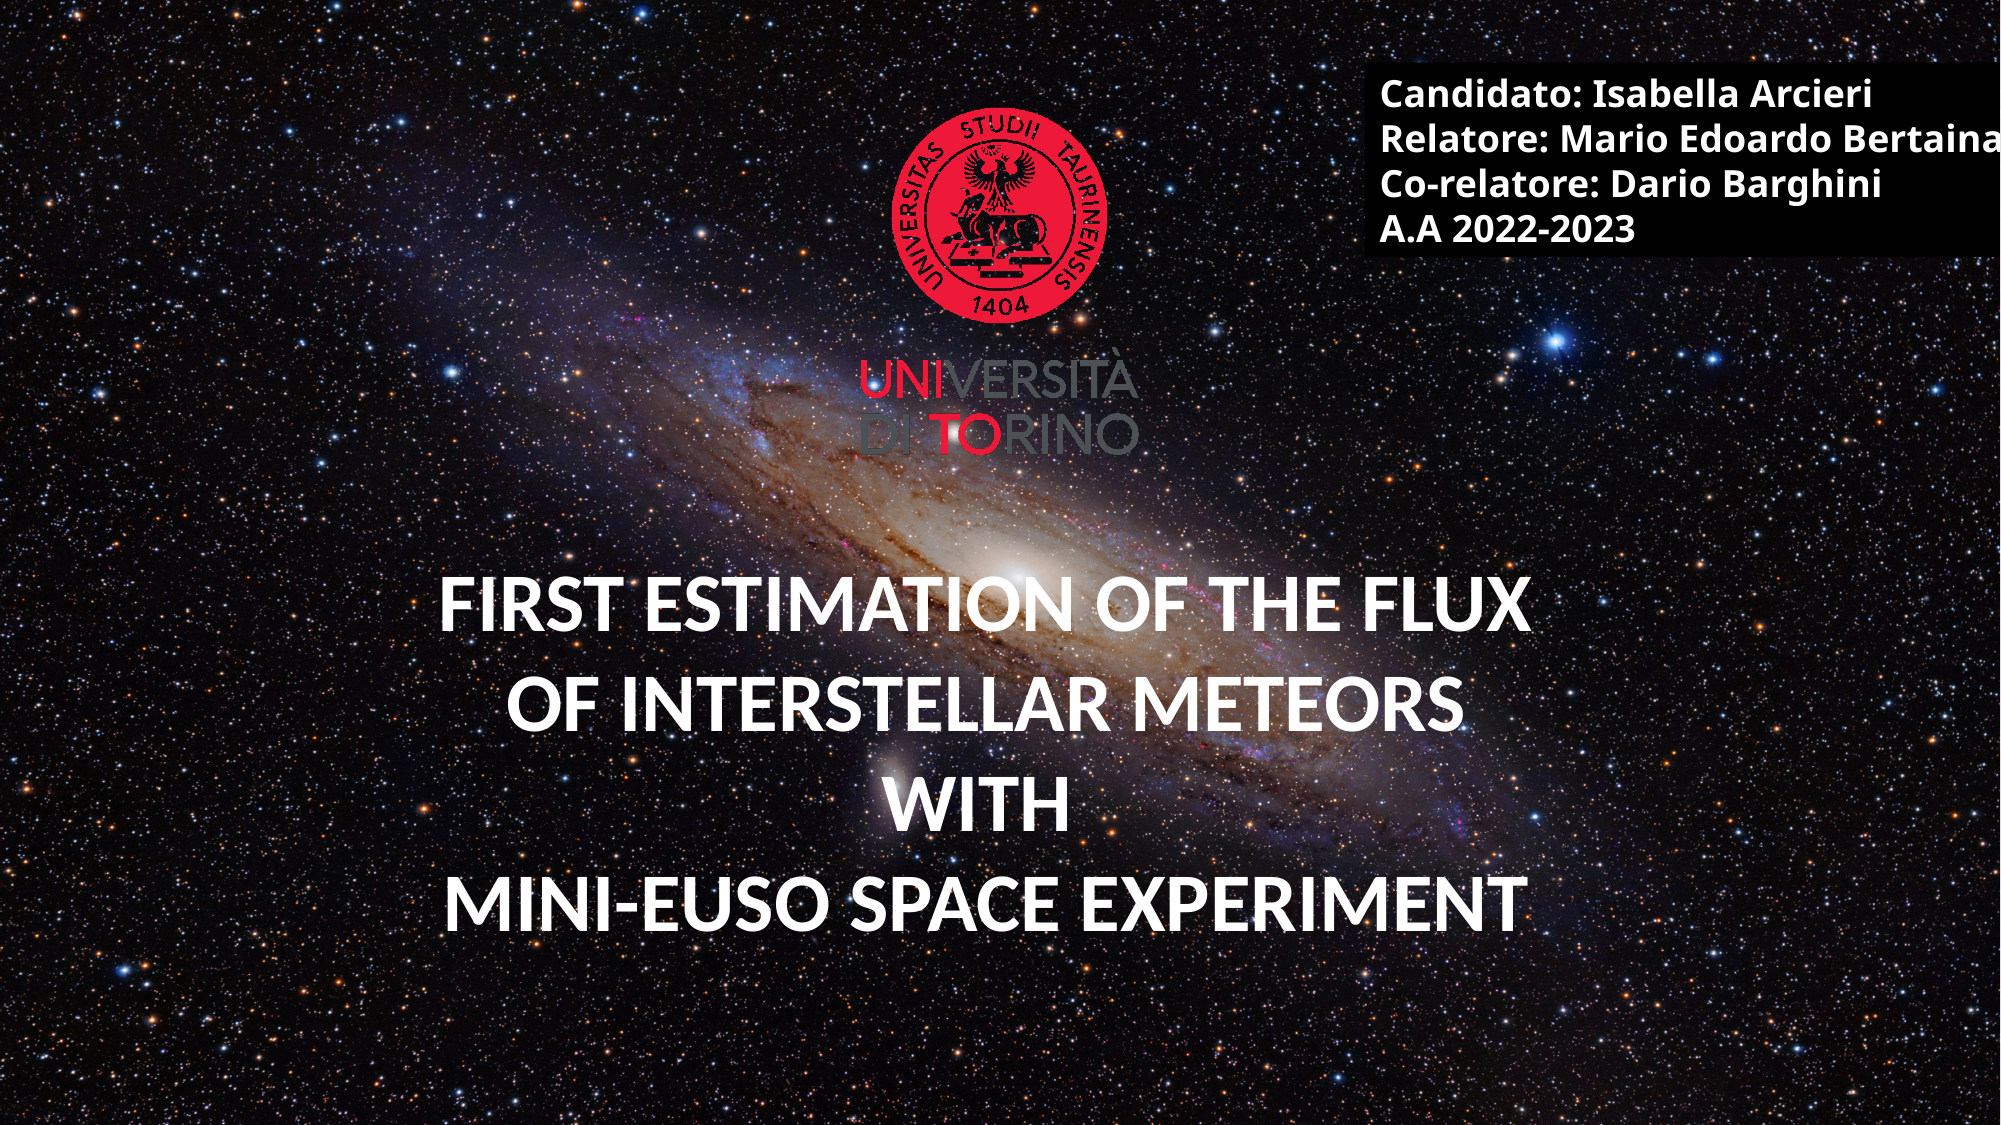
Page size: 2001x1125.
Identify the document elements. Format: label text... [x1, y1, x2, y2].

text_box FIRST ESTIMATION OF THE FLUX OF INTERSTELLAR METEORS WITH MINI-EUSO SPACE EXPERIMENT [412, 540, 1561, 956]
picture [0, 0, 2001, 1125]
text_box Candidato: Isabella Arcieri Relatore: Mario Edoardo Bertaina Co-relatore: Dario Barghini A.A 2022-2023 [1364, 62, 2000, 258]
